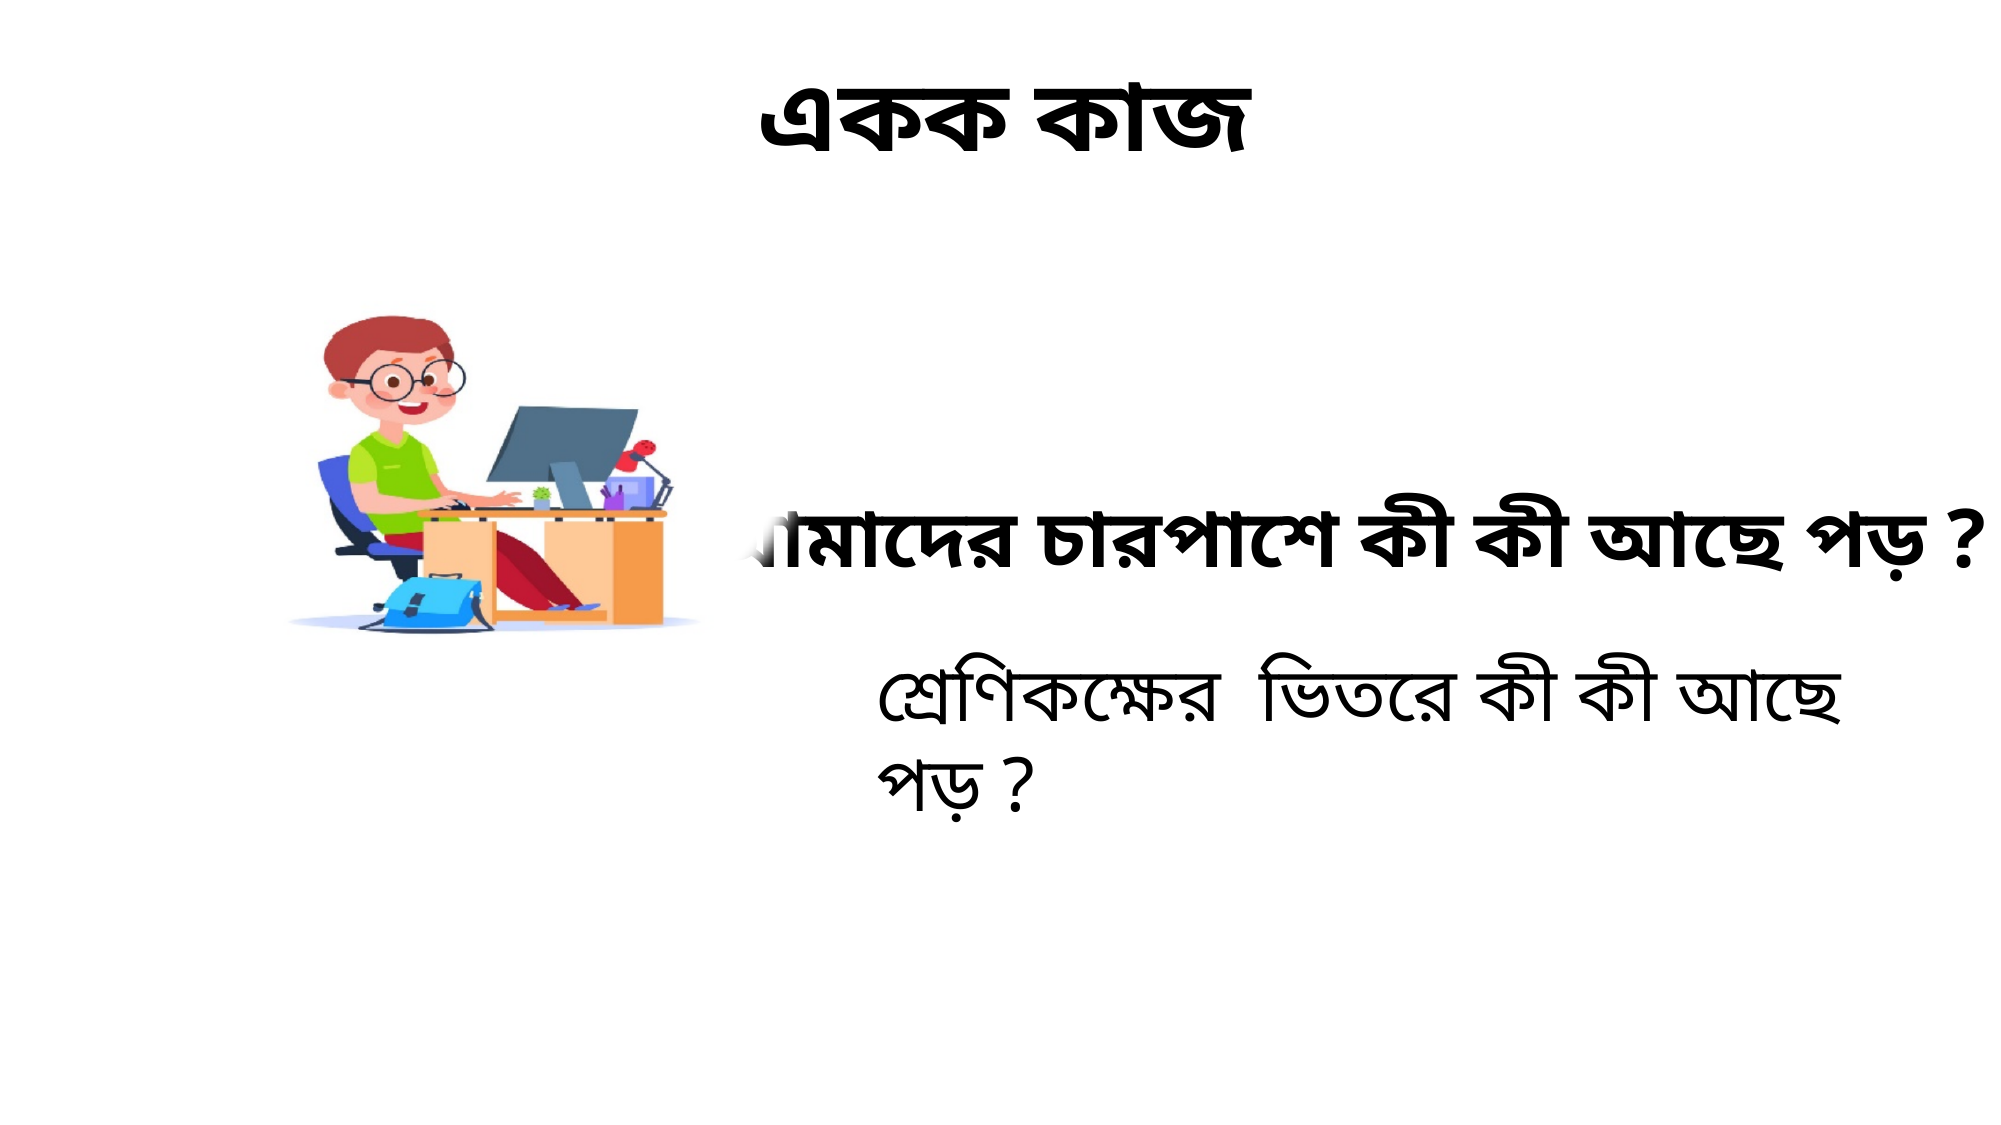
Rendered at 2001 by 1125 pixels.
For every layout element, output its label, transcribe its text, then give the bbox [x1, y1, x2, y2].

text_box আমাদের চারপাশে কী কী আছে পড় ? [824, 478, 2000, 592]
text_box শ্রেণিকক্ষের ভিতরে কী কী আছে পড় ? [861, 638, 1862, 834]
picture [157, 227, 824, 692]
text_box একক কাজ [742, 44, 1294, 180]
